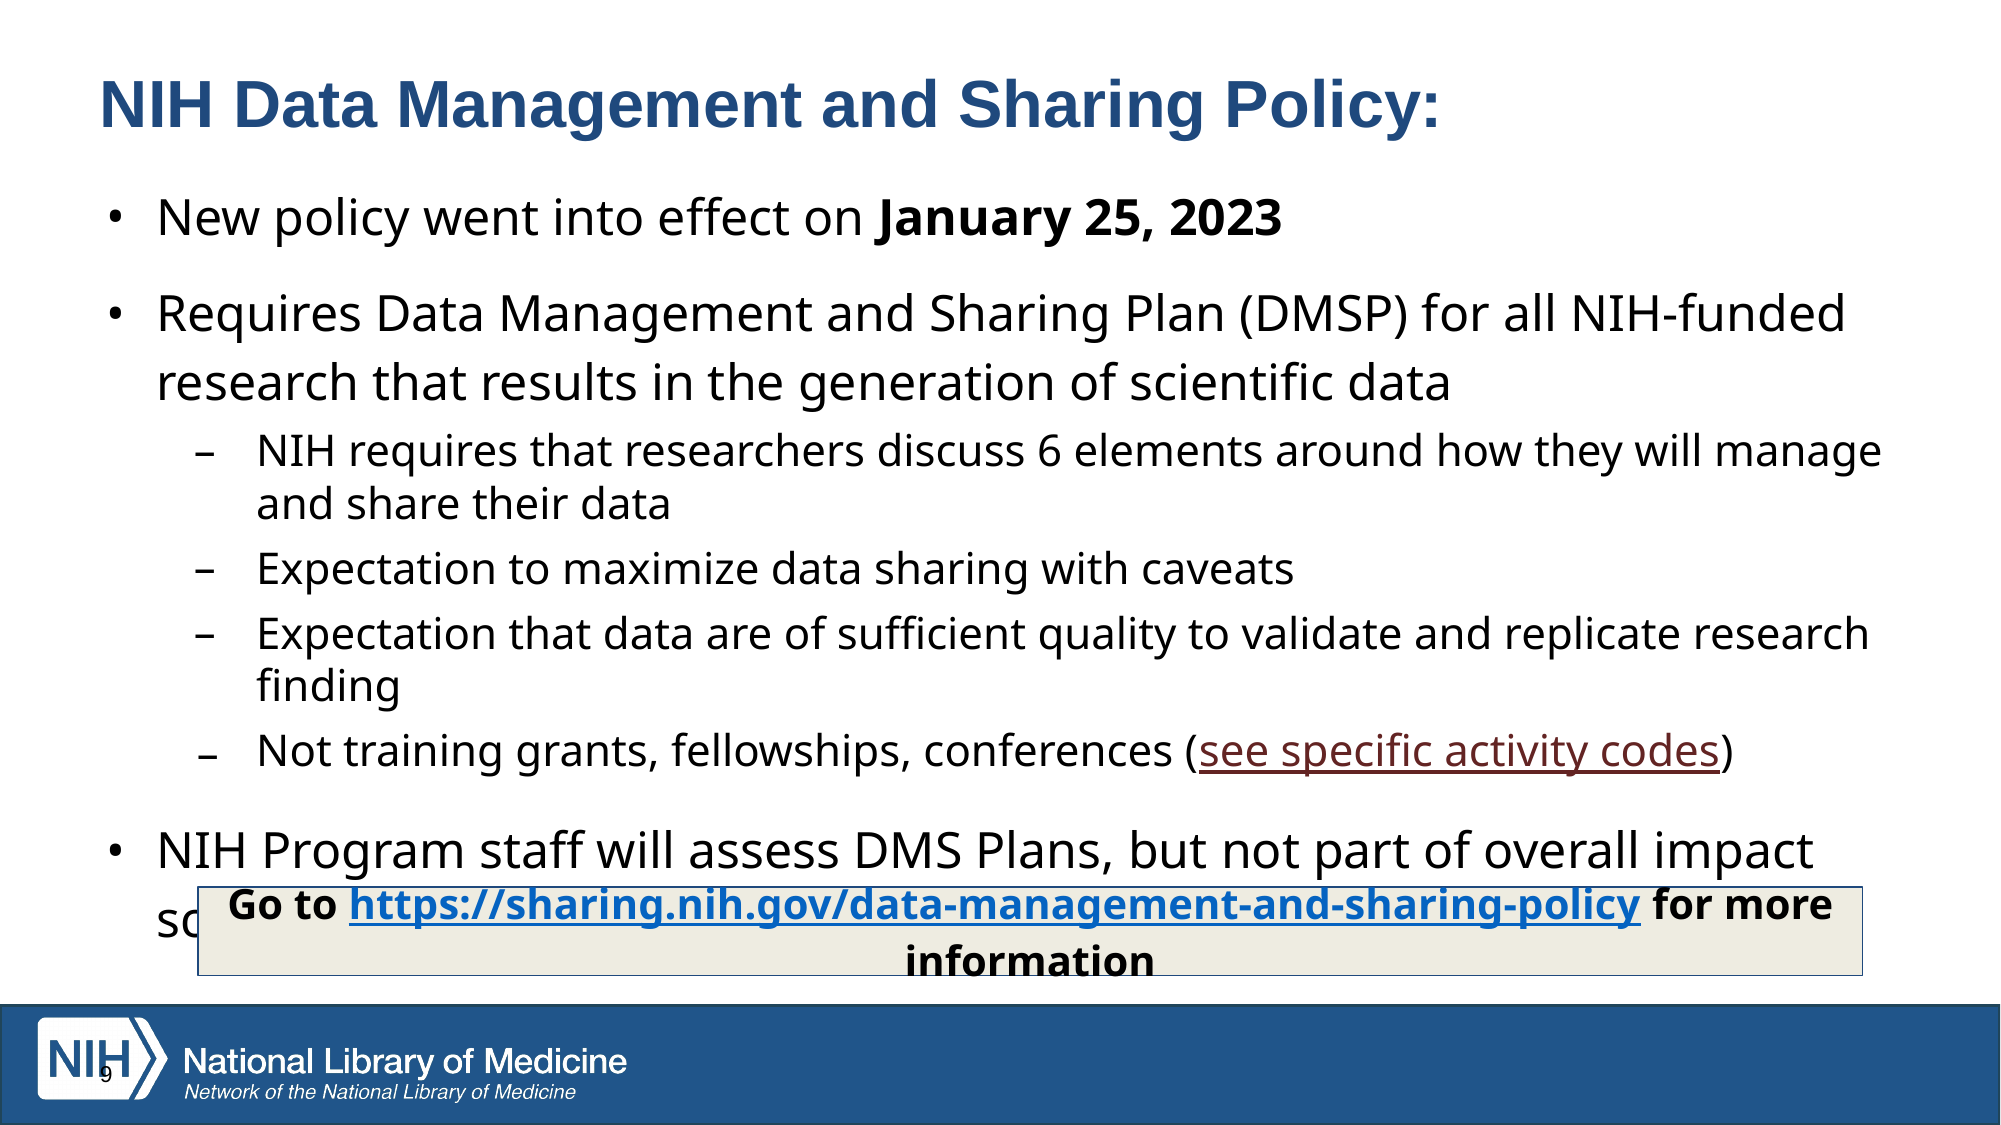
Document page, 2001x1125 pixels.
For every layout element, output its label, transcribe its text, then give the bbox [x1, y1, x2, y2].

list New policy went into effect on January 25, 2023 Requires Data Management and Sharing Plan (DMSP) for all NIH-funded research that results in the generation of scientific data NIH requires that researchers discuss 6 elements around how they will manage and share their data Expectation to maximize data sharing with caveats​ Expectation that data are of sufficient quality to validate and replicate research finding​ Not training grants, fellowships, conferences (see specific activity codes)​ NIH Program staff will assess DMS Plans, but not part of overall impact score [106, 176, 1907, 839]
title NIH Data Management and Sharing Policy: [99, 71, 1900, 141]
picture [37, 1017, 99, 1112]
picture [156, 1017, 627, 1112]
slide_number 9 [99, 746, 156, 1125]
text_box Go to https://sharing.nih.gov/data-management-and-sharing-policy for more information [198, 886, 1863, 976]
